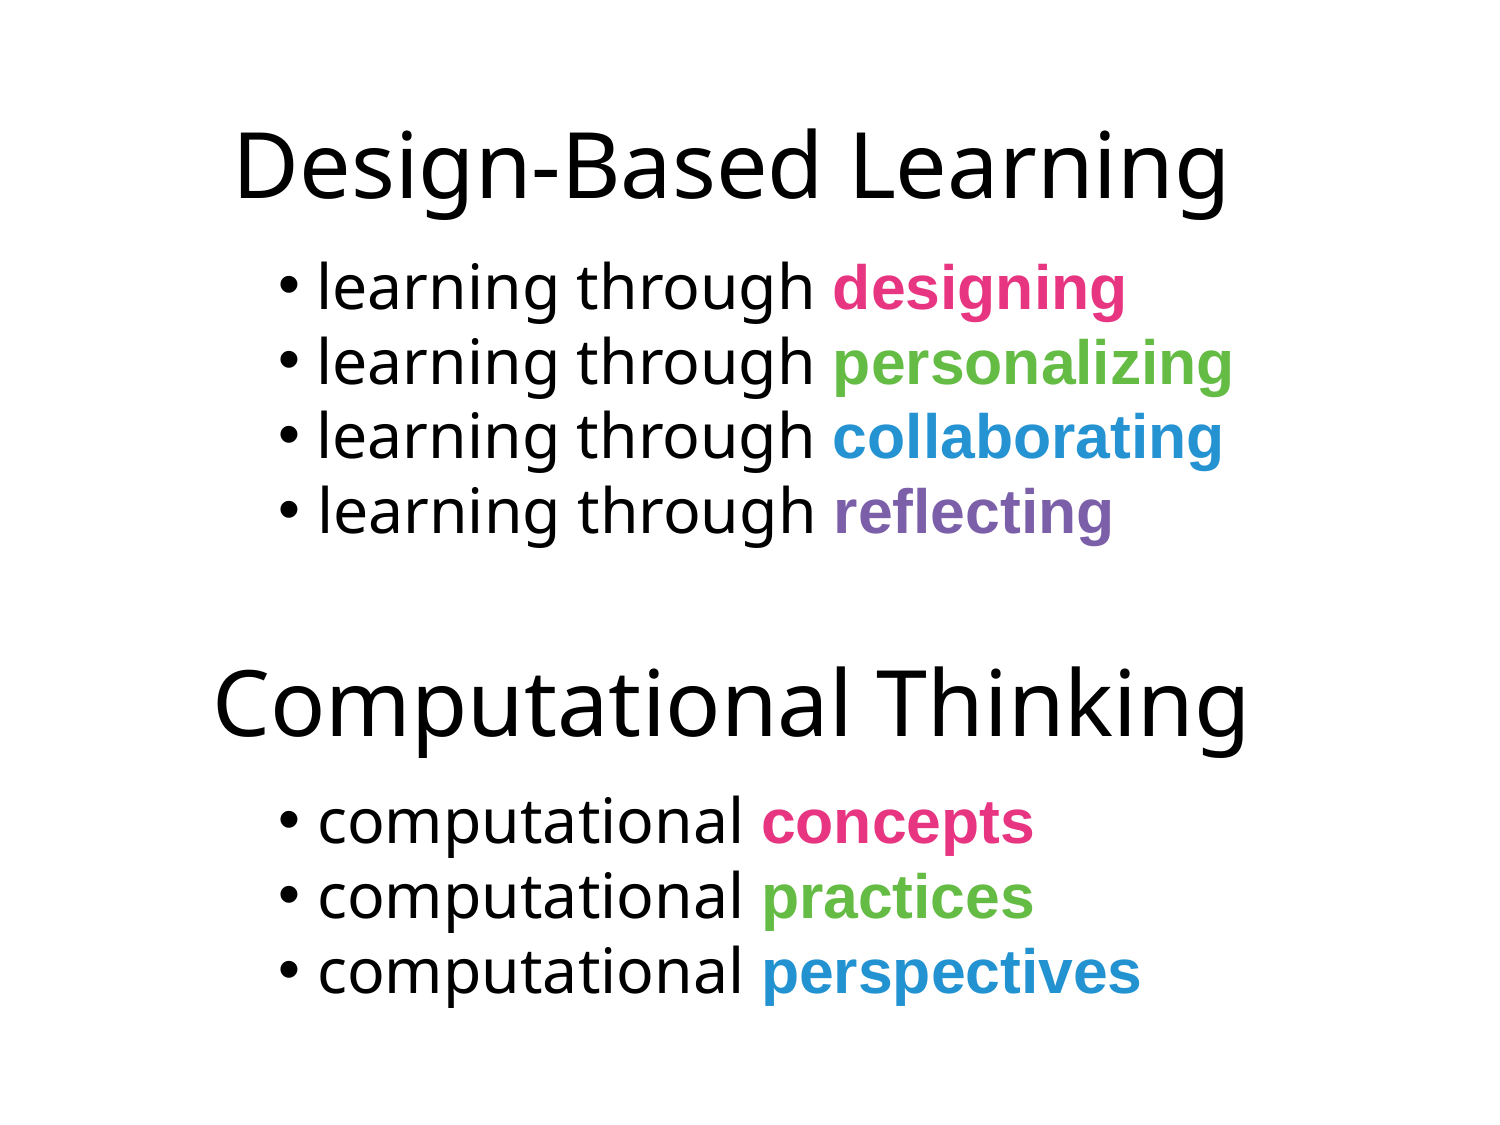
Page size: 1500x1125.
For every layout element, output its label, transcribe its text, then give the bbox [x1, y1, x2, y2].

title Design-Based Learning [94, 41, 1370, 283]
text_box learning through designing learning through personalizing learning through collaborating learning through reflecting [263, 239, 1500, 601]
text_box Computational Thinking [94, 579, 1370, 821]
text_box computational concepts computational practices computational perspectives [263, 773, 1500, 1125]
